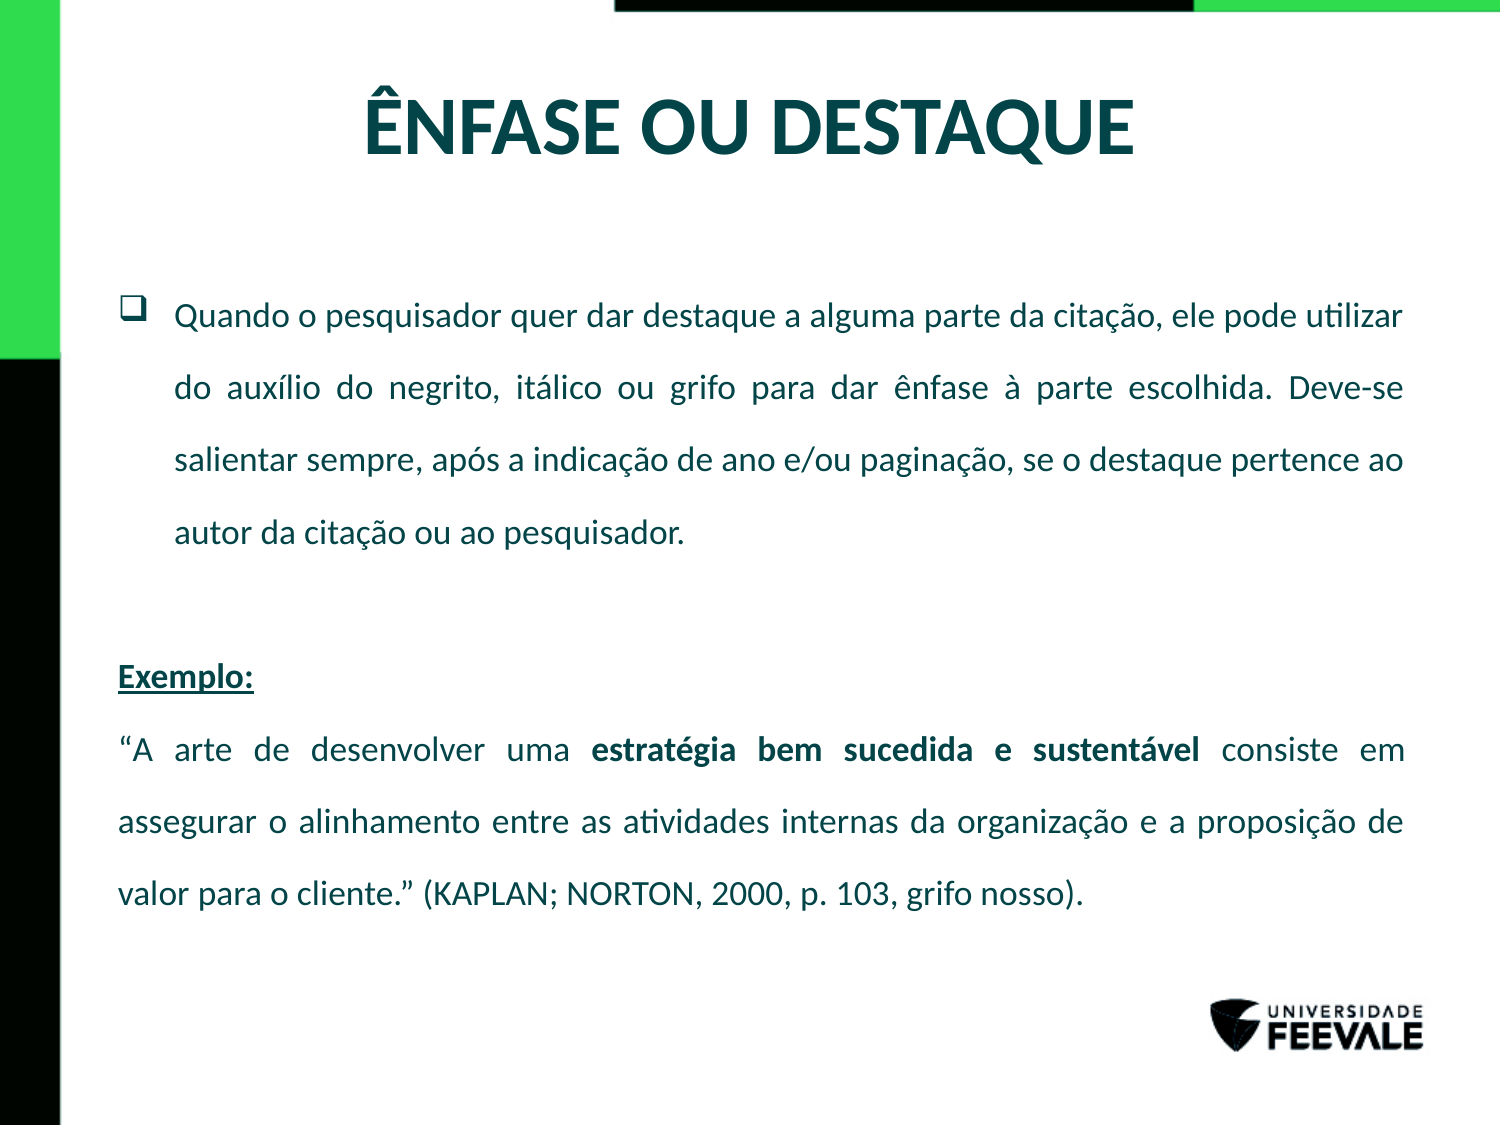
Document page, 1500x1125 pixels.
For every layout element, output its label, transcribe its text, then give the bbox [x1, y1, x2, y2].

title ÊNFASE OU DESTAQUE [103, 49, 1397, 180]
list Quando o pesquisador quer dar destaque a alguma parte da citação, ele pode utilizar do auxílio do negrito, itálico ou grifo para dar ênfase à parte escolhida. Deve-se salientar sempre, após a indicação de ano e/ou paginação, se o destaque pertence ao autor da citação ou ao pesquisador. Exemplo: “A arte de desenvolver uma estratégia bem sucedida e sustentável consiste em assegurar o alinhamento entre as atividades internas da organização e a proposição de valor para o cliente.” (KAPLAN; NORTON, 2000, p. 103, grifo nosso). [103, 254, 1421, 1076]
picture [0, 0, 1500, 1125]
